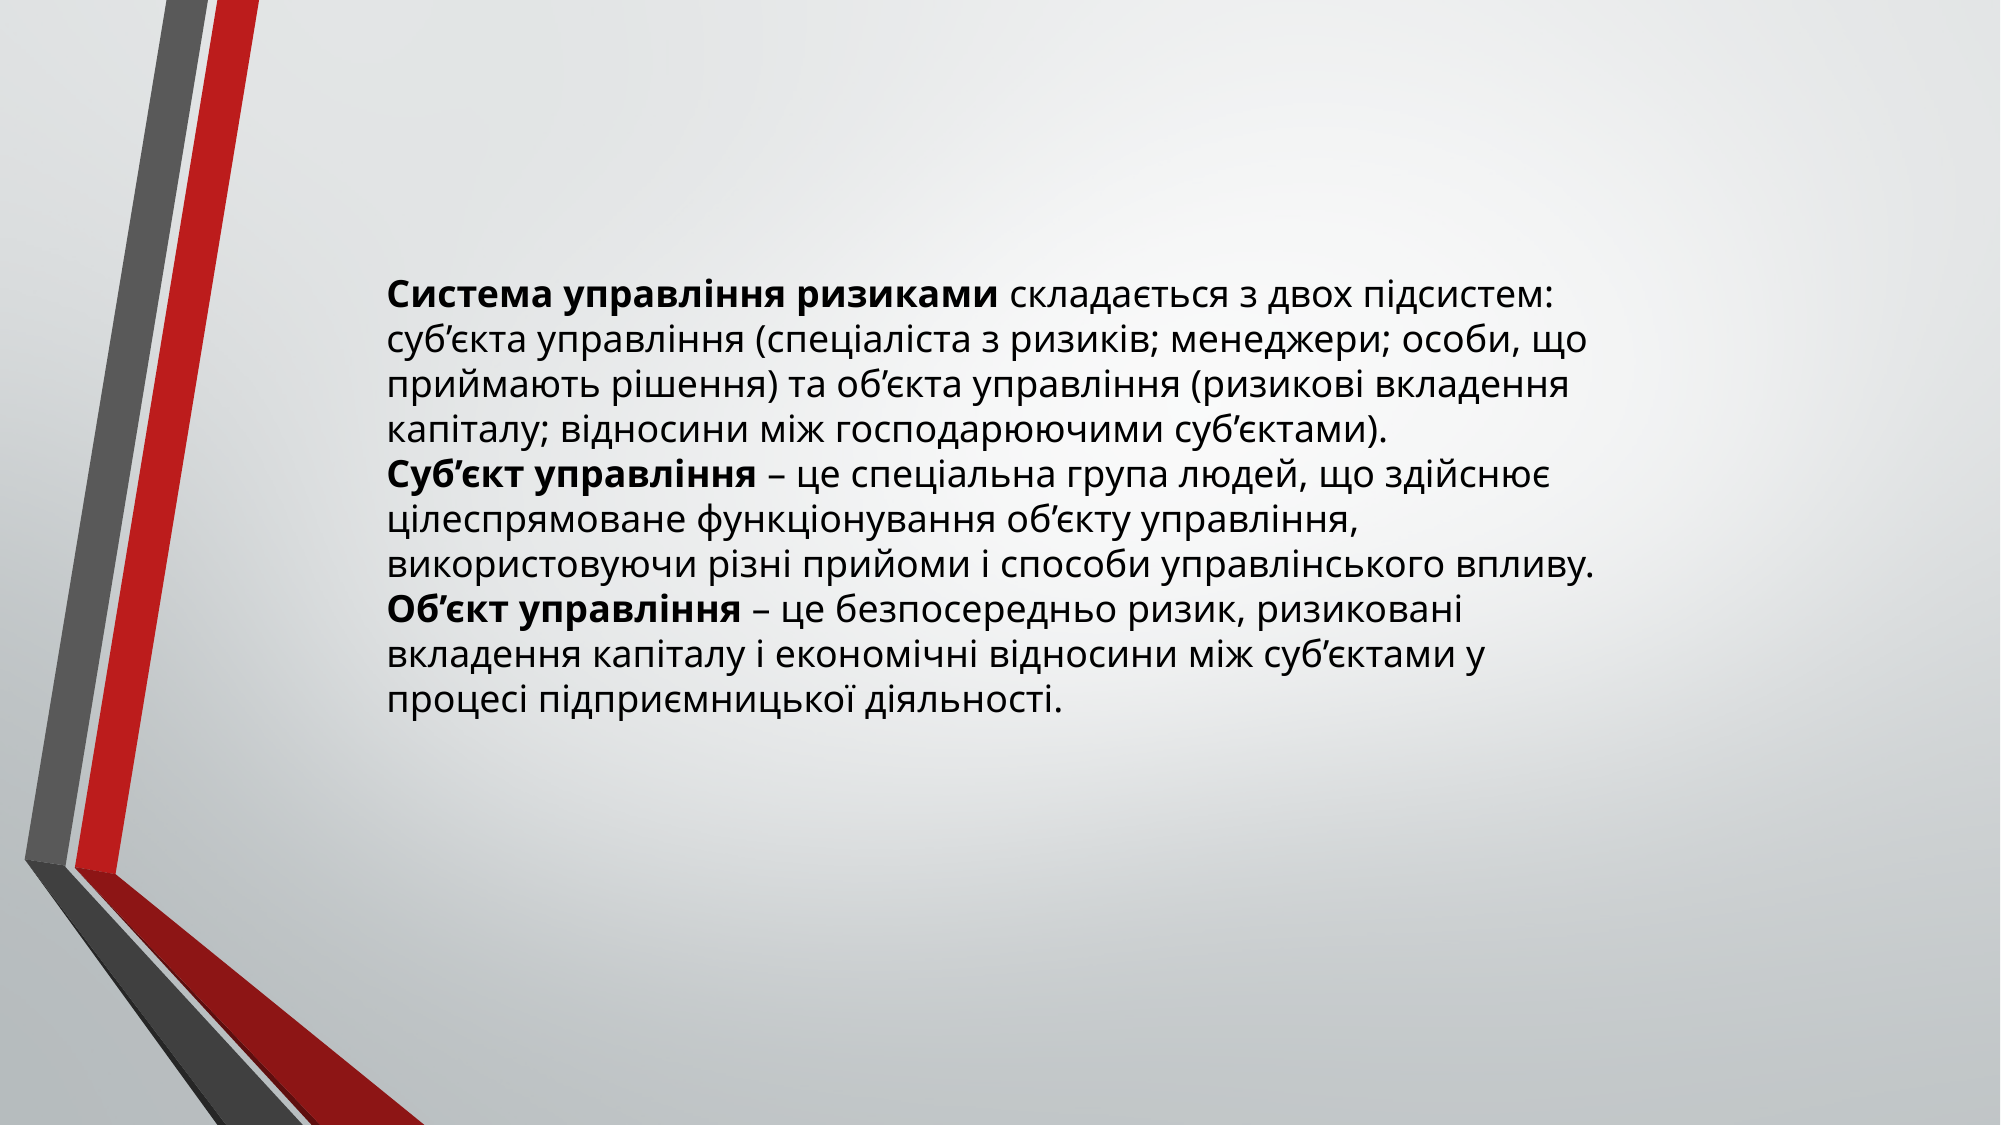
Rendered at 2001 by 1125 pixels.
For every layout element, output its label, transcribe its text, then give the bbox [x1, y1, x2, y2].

text_box Система управління ризиками складається з двох підсистем: суб’єкта управління (спеціаліста з ризиків; менеджери; особи, що приймають рішення) та об’єкта управління (ризикові вкладення капіталу; відносини між господарюючими суб’єктами). Суб’єкт управління – це спеціальна група людей, що здійснює цілеспрямоване функціонування об’єкту управління, використовуючи різні прийоми і способи управлінського впливу. Об’єкт управління – це безпосередньо ризик, ризиковані вкладення капіталу і економічні відносини між суб’єктами у процесі підприємницької діяльності. [371, 262, 1635, 728]
